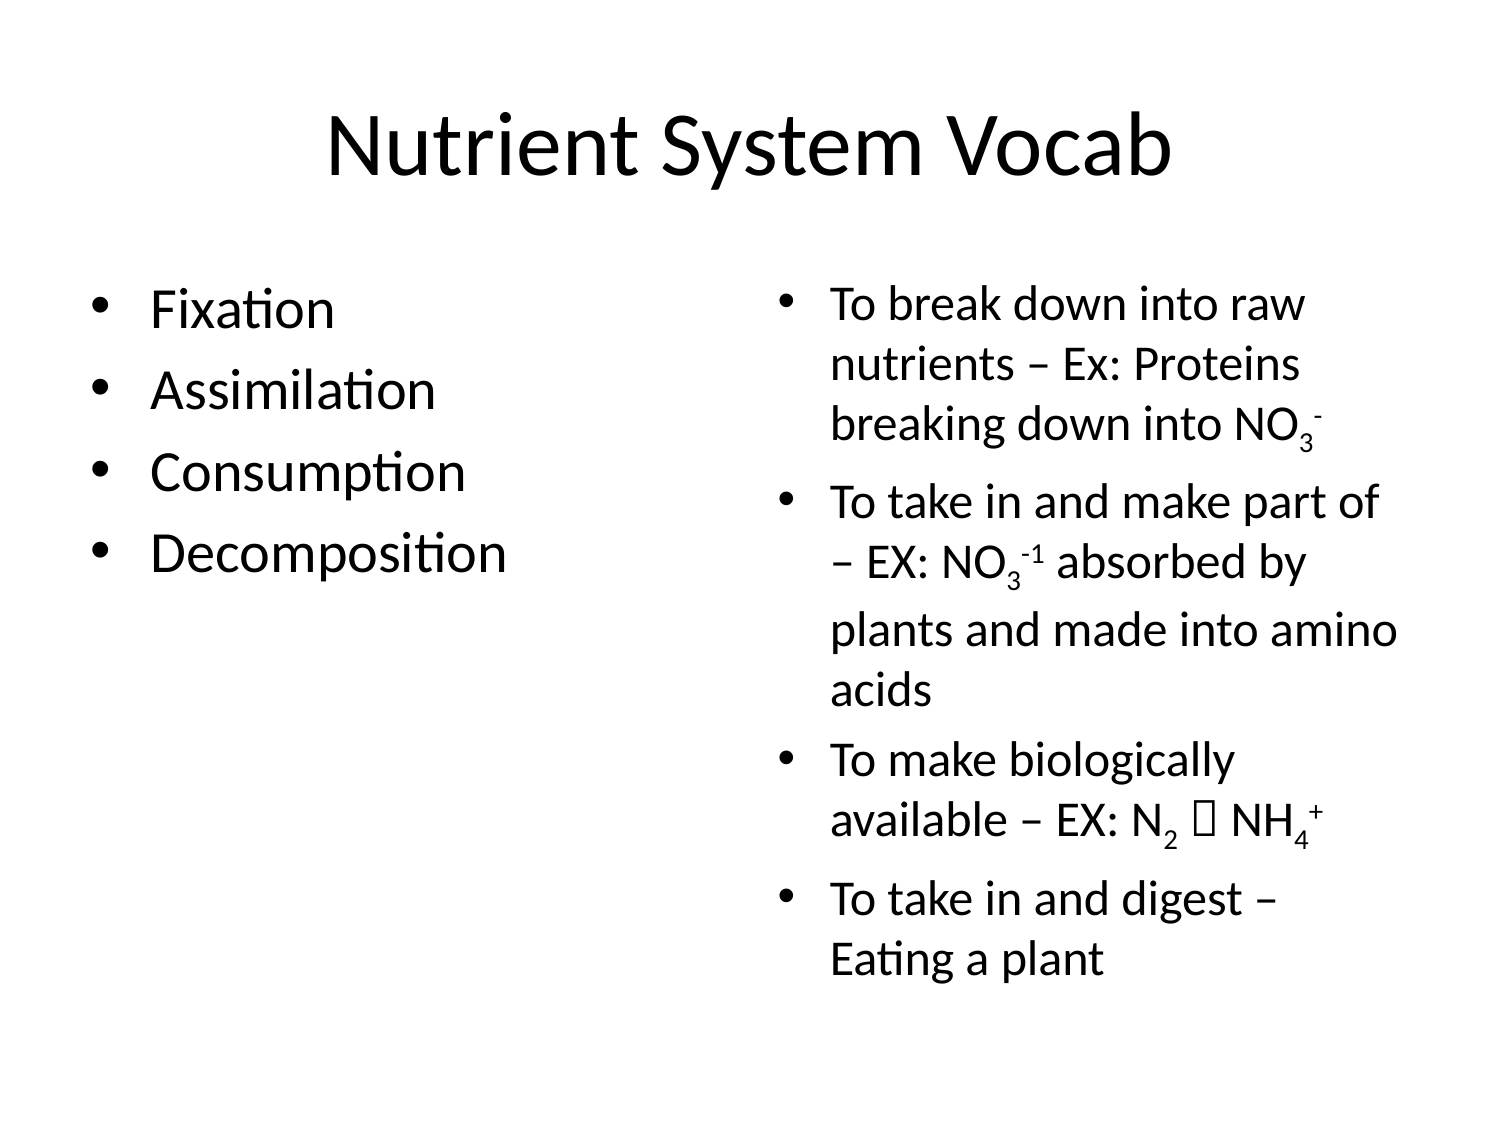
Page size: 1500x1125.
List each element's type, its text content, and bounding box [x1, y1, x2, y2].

list Fixation Assimilation Consumption Decomposition [75, 262, 738, 1005]
list To break down into raw nutrients – Ex: Proteins breaking down into NO3- To take in and make part of – EX: NO3-1 absorbed by plants and made into amino acids To make biologically available – EX: N2  NH4+ To take in and digest – Eating a plant [762, 262, 1425, 1005]
title Nutrient System Vocab [75, 45, 1425, 233]
